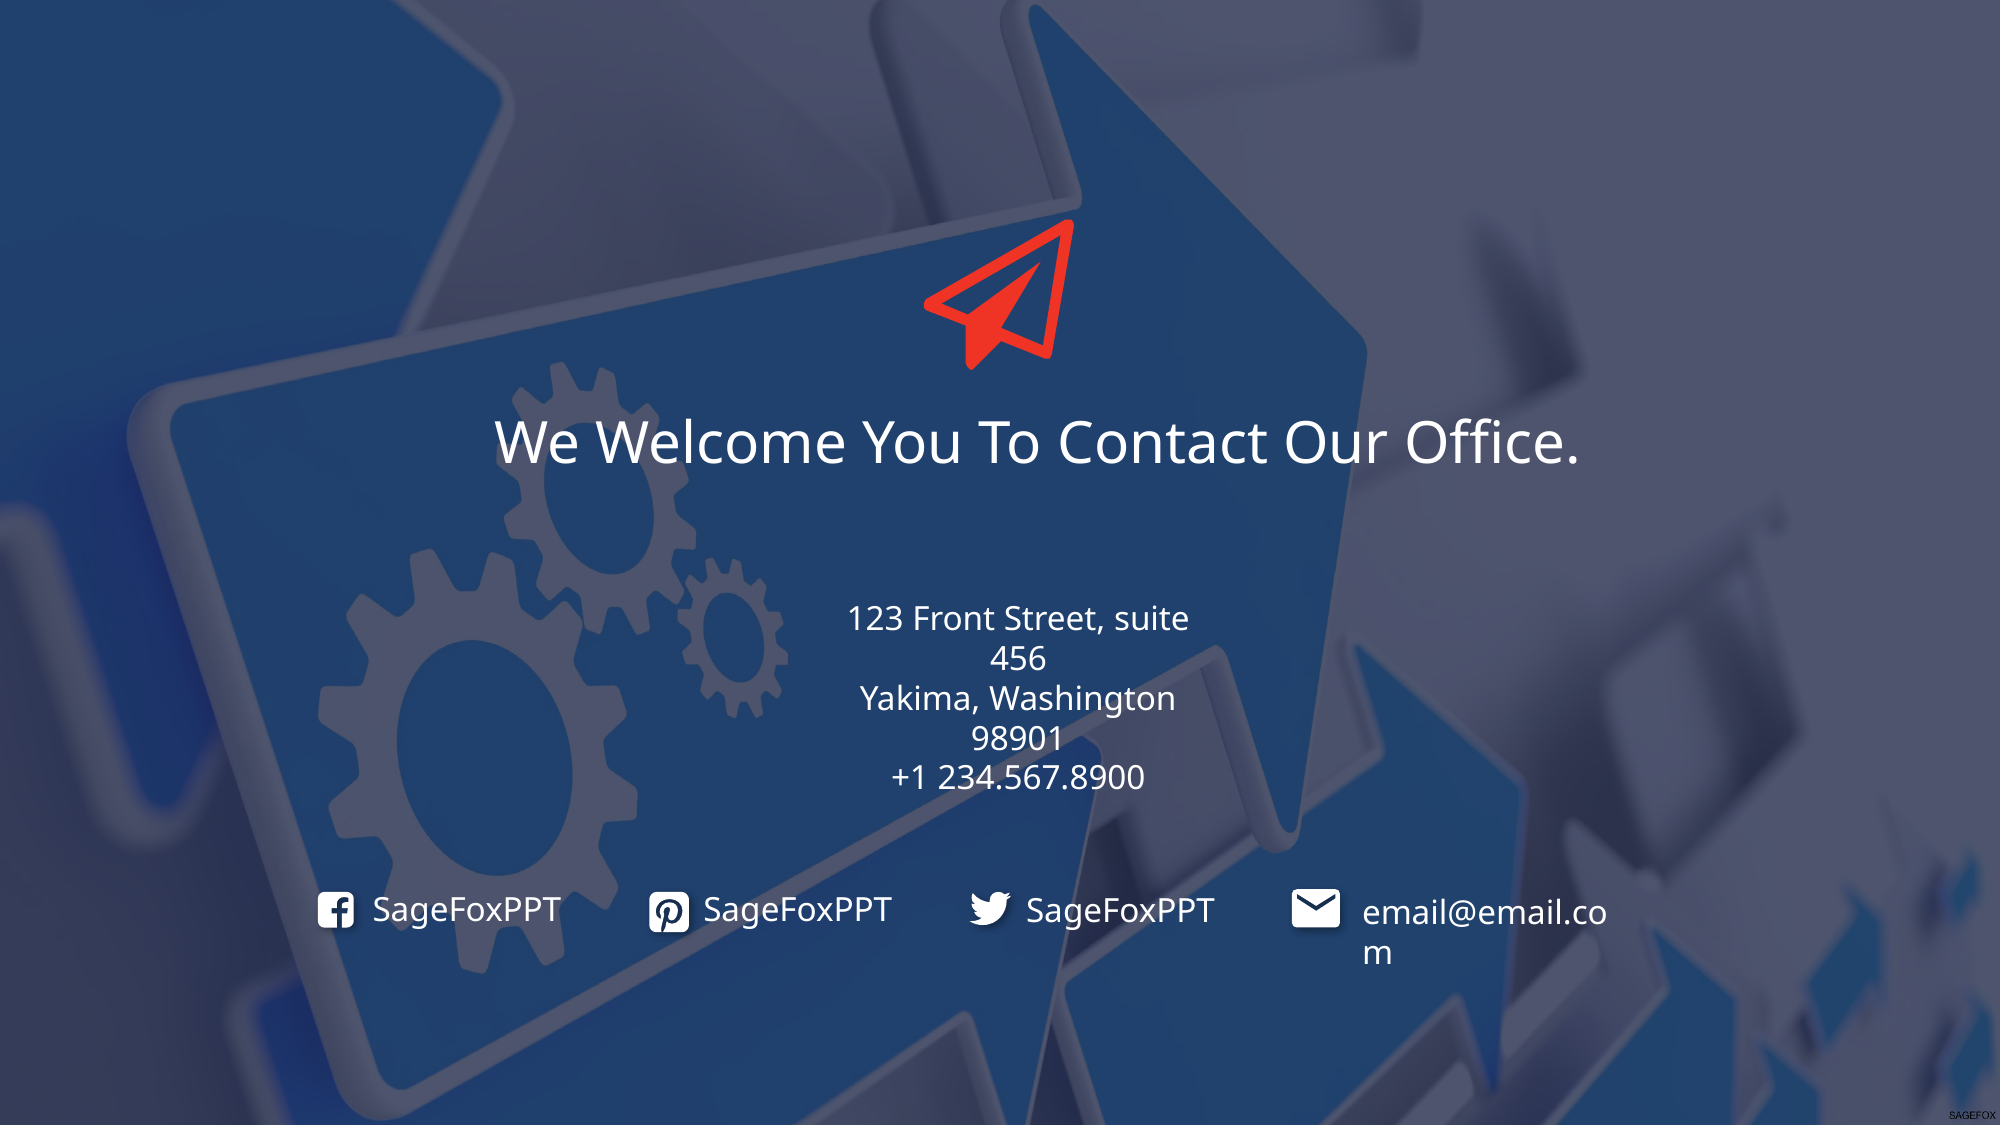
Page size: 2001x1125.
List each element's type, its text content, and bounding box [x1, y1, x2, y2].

text_box SageFoxPPT [1011, 881, 1252, 937]
text_box 123 Front Street, suite 456 Yakima, Washington 98901 +1 234.567.8900 [808, 589, 1229, 804]
text_box SageFoxPPT [688, 880, 929, 936]
picture [1925, 0, 2001, 1125]
text_box We Welcome You To Contact Our Office. [477, 398, 1598, 483]
text_box [649, 891, 688, 933]
text_box [923, 219, 1074, 370]
text_box [969, 891, 1011, 926]
text_box [1291, 889, 1340, 928]
text_box email@email.com [1347, 884, 1649, 979]
text_box [317, 891, 354, 928]
text_box SageFoxPPT [357, 880, 598, 936]
